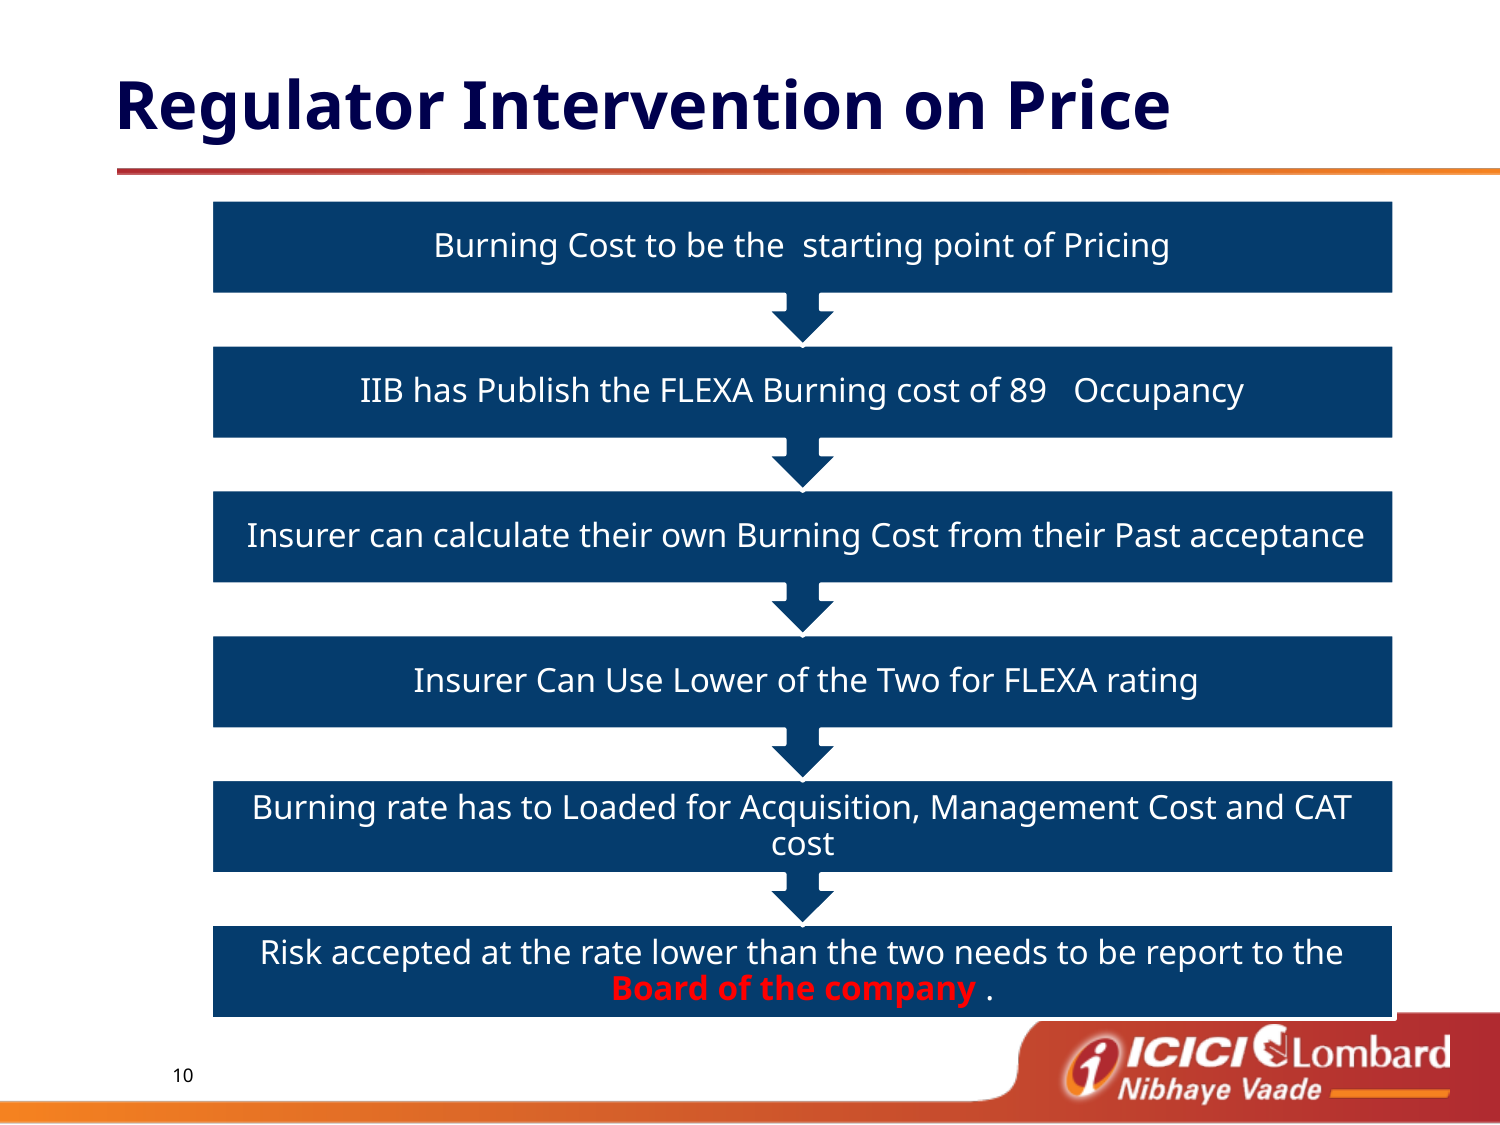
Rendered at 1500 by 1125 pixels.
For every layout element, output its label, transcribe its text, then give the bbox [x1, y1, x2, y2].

picture [117, 167, 1500, 175]
picture [0, 1012, 1500, 1125]
title Regulator Intervention on Price [99, 62, 1440, 151]
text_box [210, 198, 1395, 1020]
